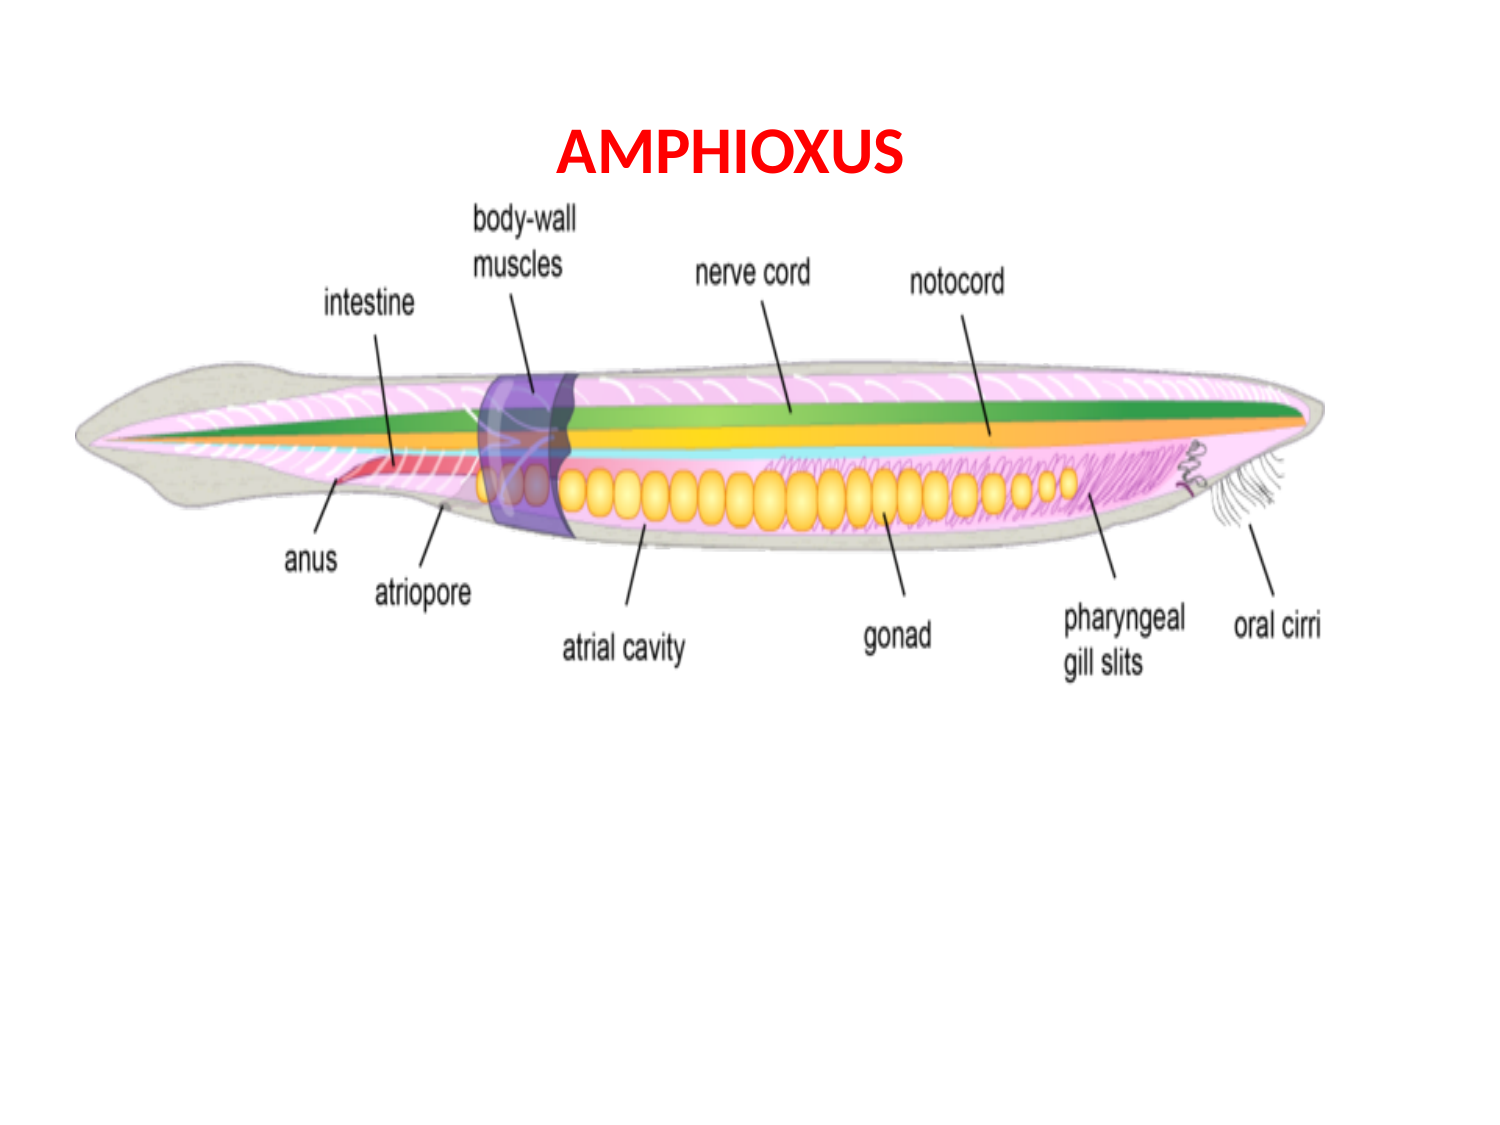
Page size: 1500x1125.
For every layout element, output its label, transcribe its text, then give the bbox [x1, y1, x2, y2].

picture [74, 199, 1326, 688]
text_box AMPHIOXUS [474, 99, 988, 195]
